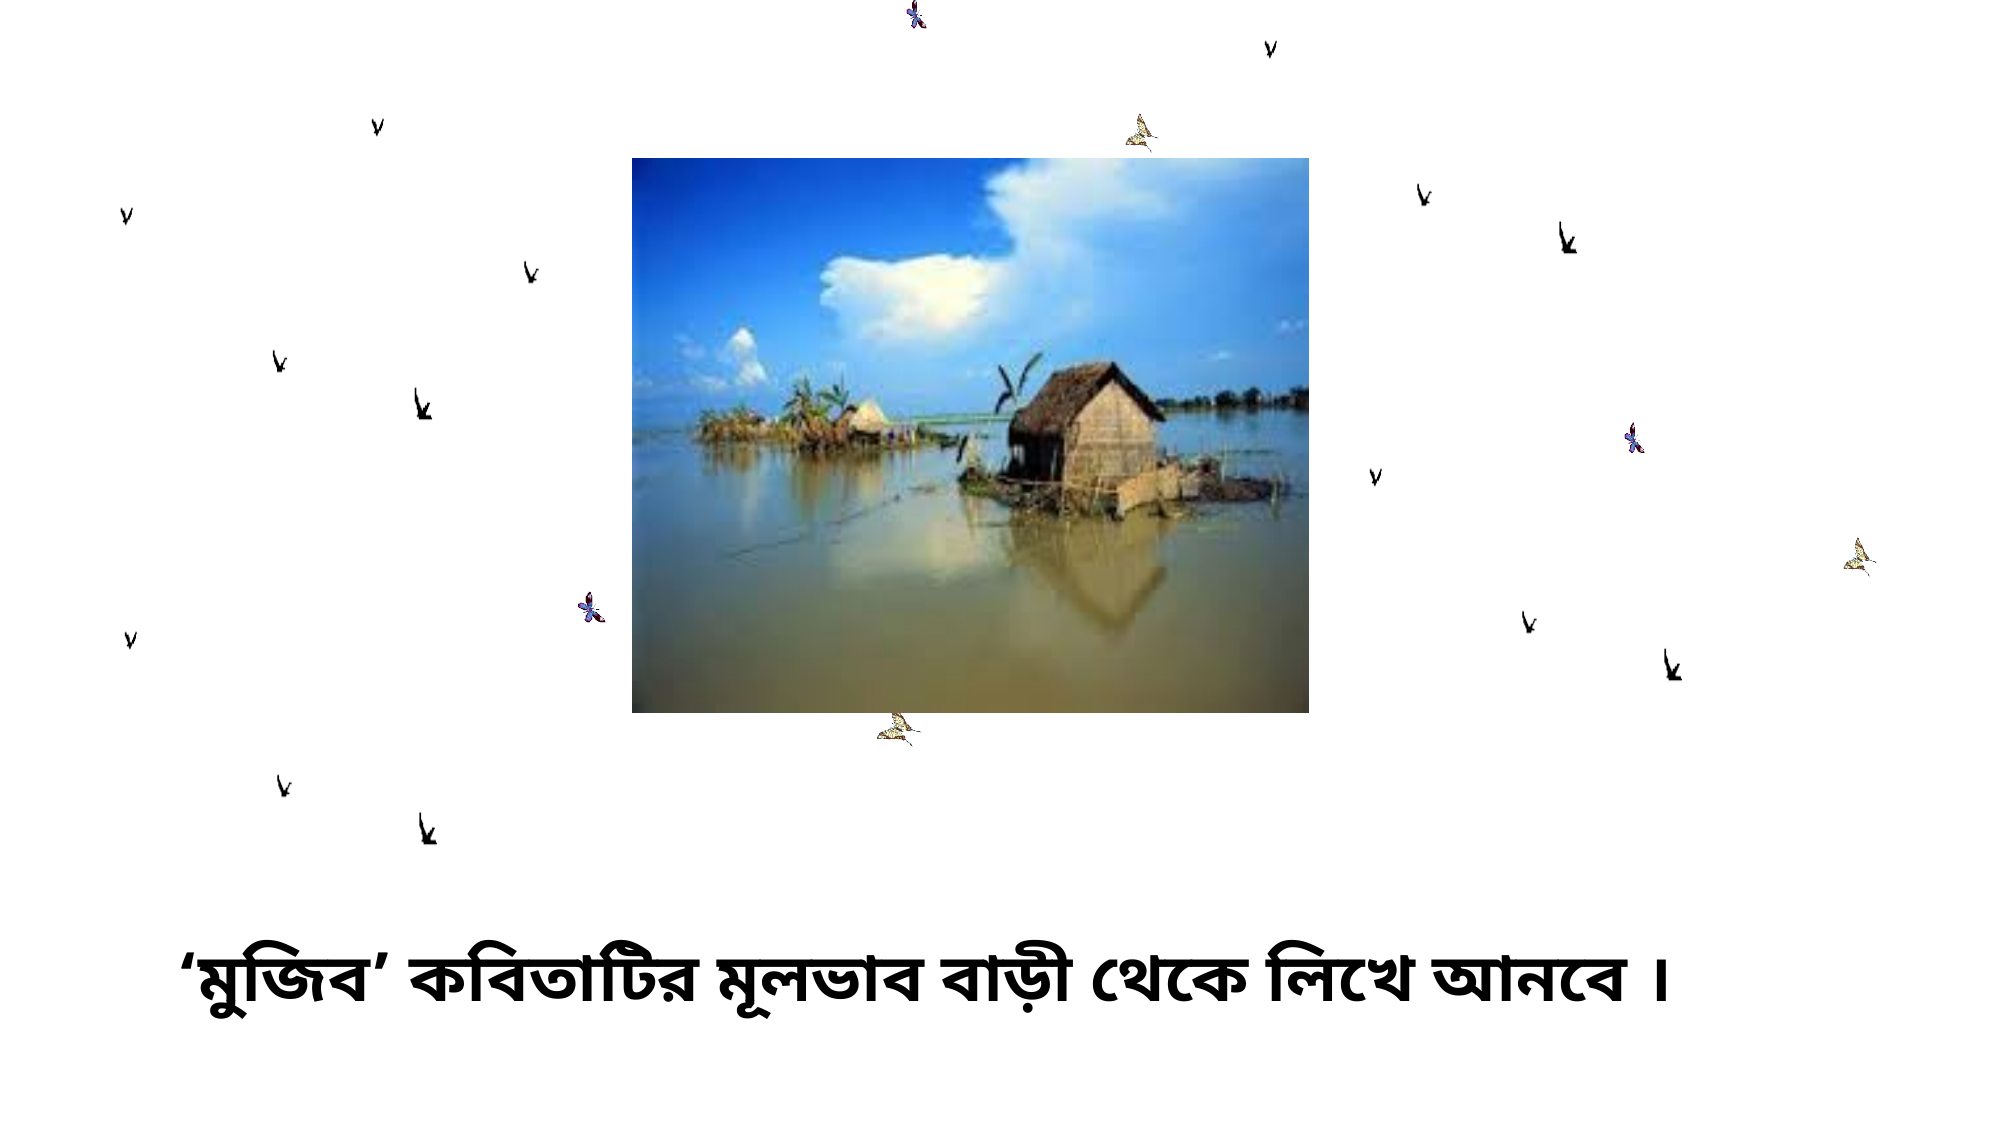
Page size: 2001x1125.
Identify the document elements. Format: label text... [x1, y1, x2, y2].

picture [63, 625, 554, 858]
text_box ‘মুজিব’ কবিতাটির মূলভাব বাড়ী থেকে লিখে আনবে । [161, 927, 1957, 1023]
picture [58, 0, 1879, 796]
